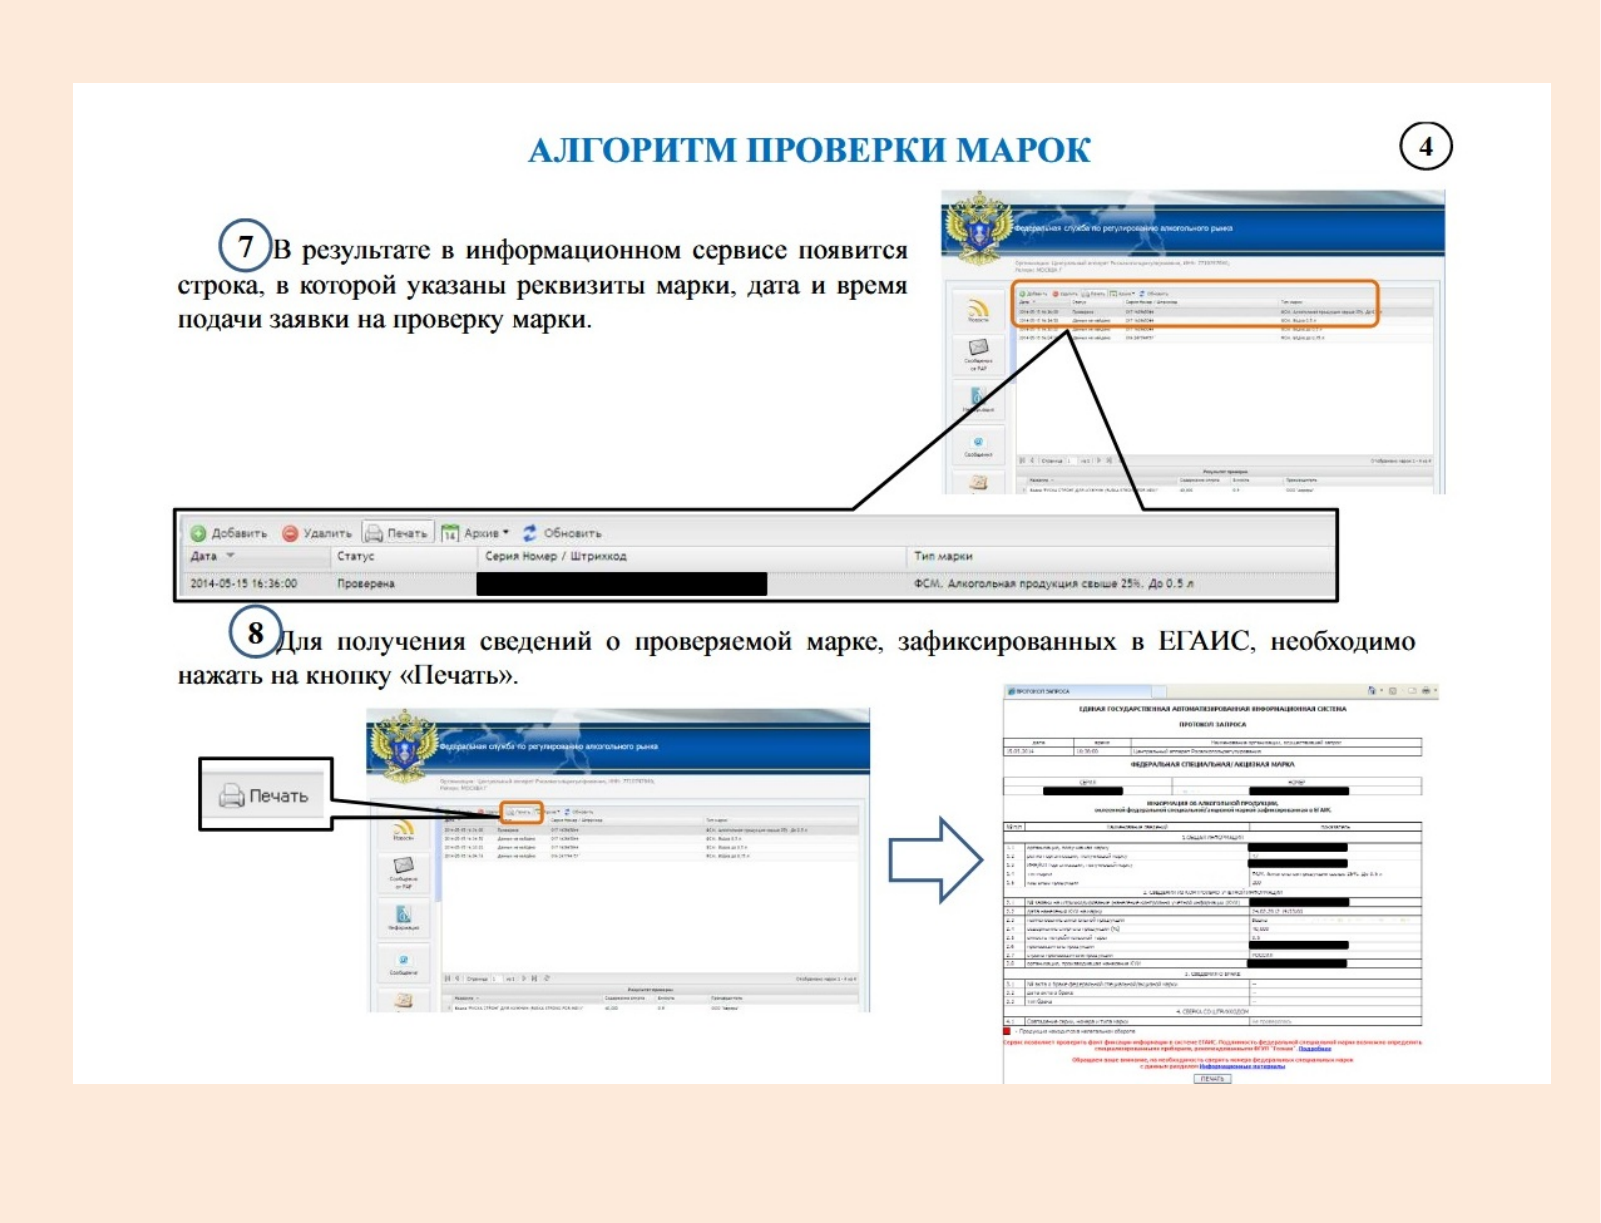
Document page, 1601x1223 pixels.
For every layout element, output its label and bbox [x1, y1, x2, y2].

list [73, 83, 1551, 1084]
